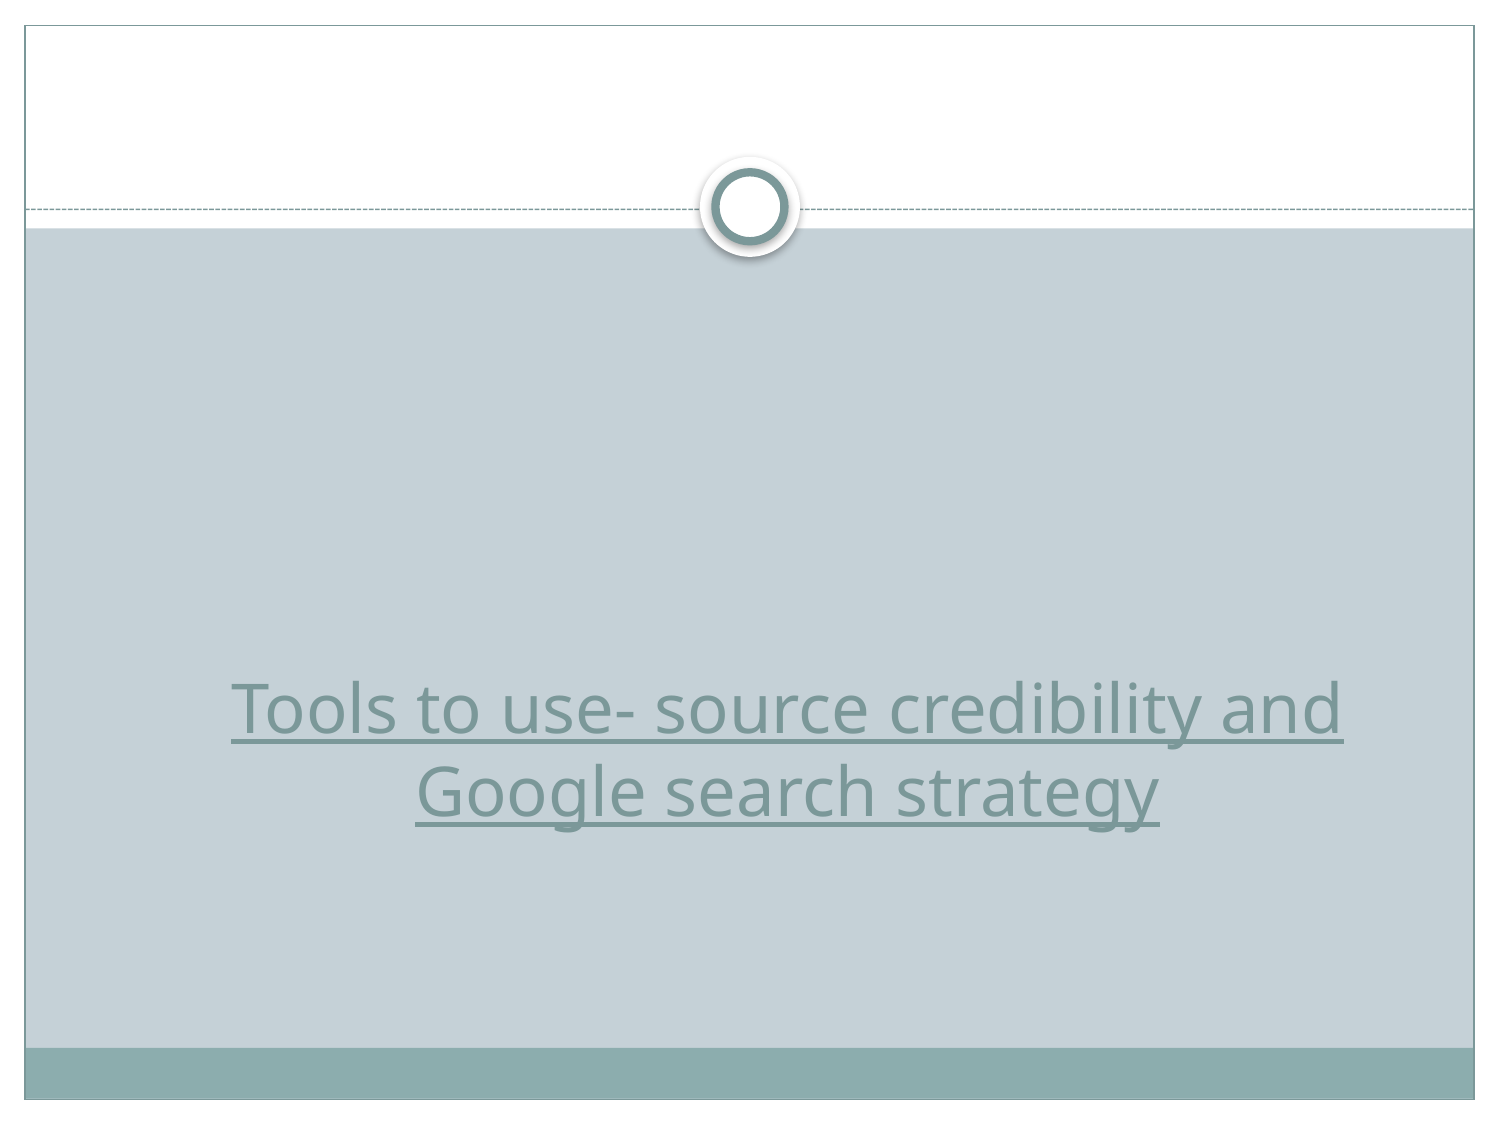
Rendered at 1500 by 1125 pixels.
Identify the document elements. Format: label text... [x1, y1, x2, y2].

title Tools to use- source credibility and Google search strategy [112, 200, 1463, 838]
